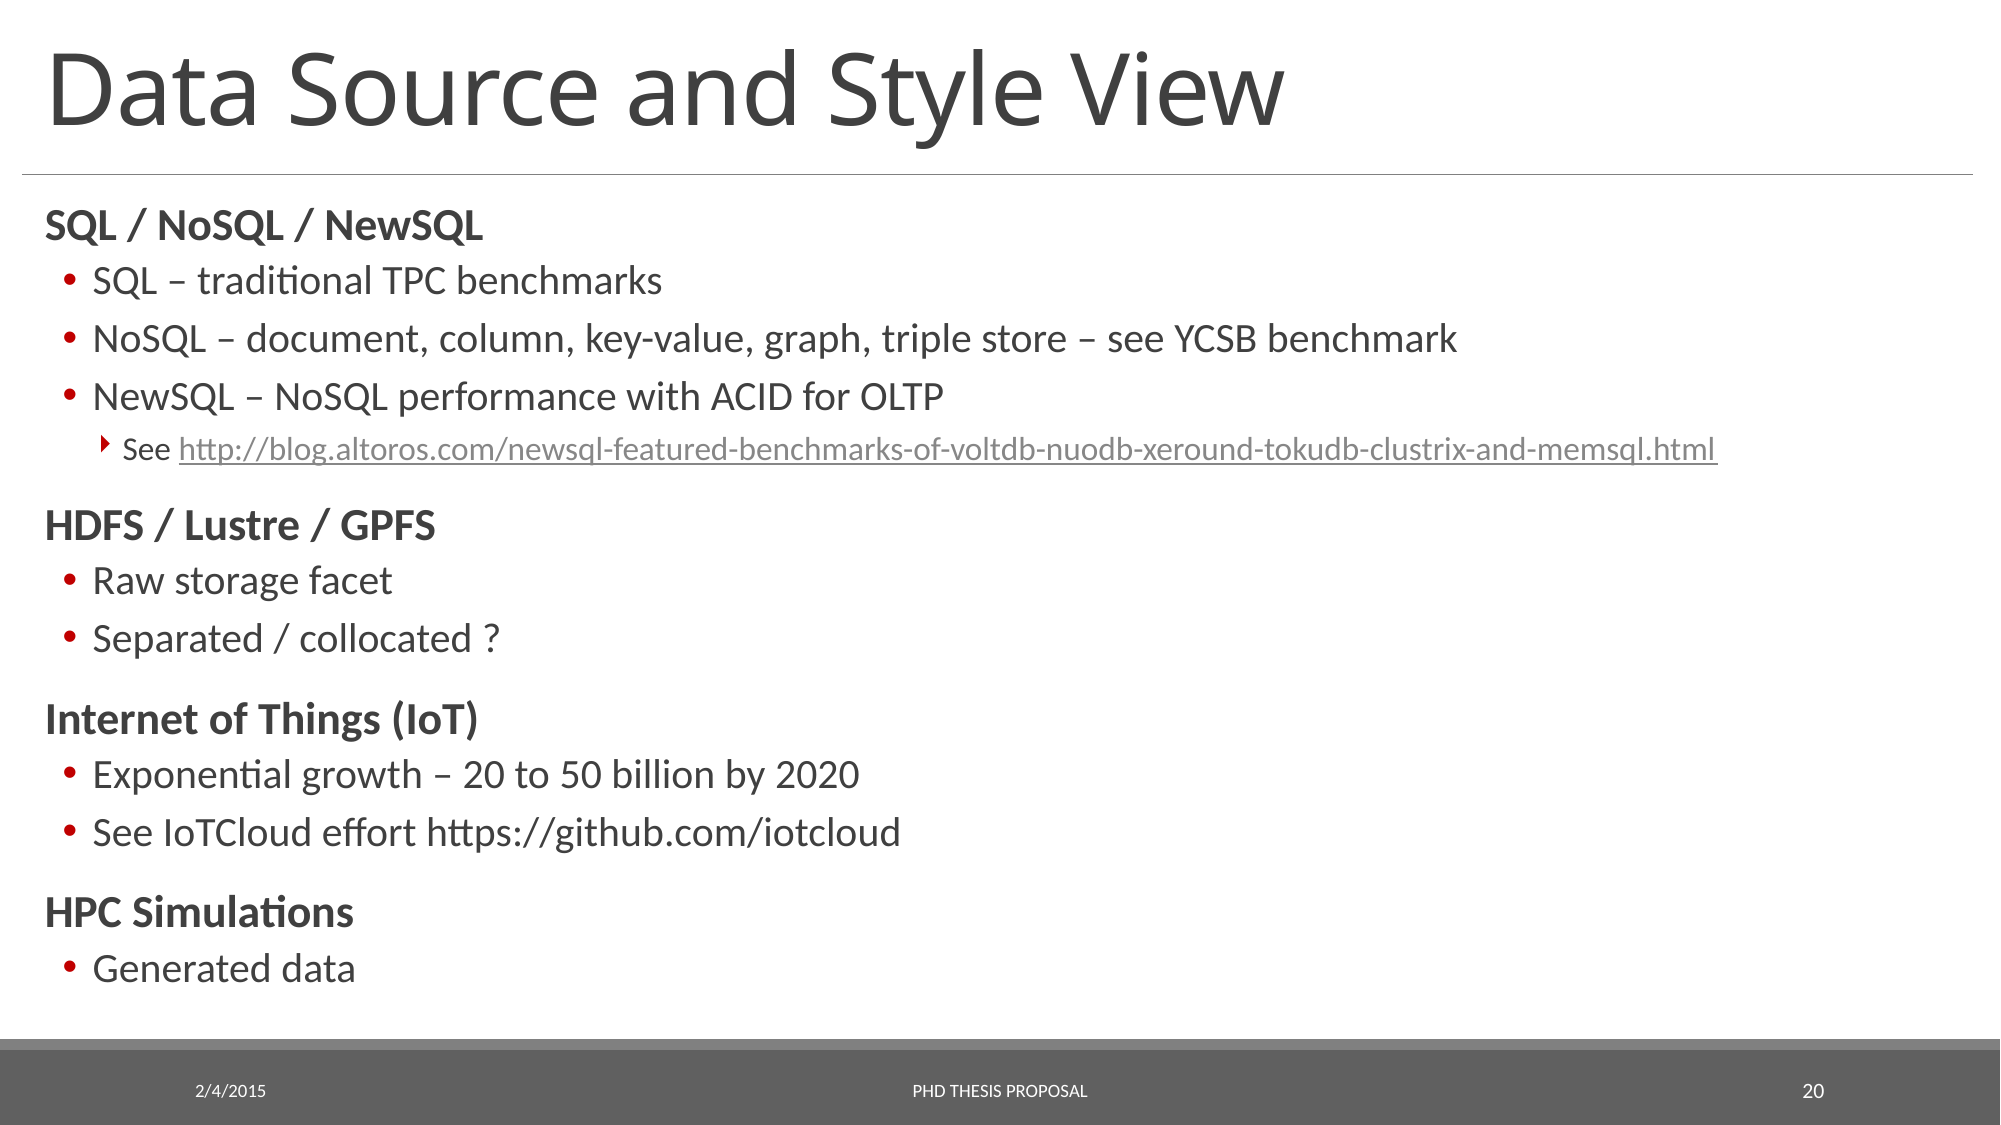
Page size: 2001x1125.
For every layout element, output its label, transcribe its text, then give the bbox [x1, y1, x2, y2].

slide_number 20 [1624, 1059, 1840, 1120]
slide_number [180, 1059, 586, 1120]
footer PhD Thesis Proposal [604, 1059, 1396, 1120]
list SQL / NoSQL / NewSQL SQL – traditional TPC benchmarks NoSQL – document, column, key-value, graph, triple store – see YCSB benchmark NewSQL – NoSQL performance with ACID for OLTP See http://blog.altoros.com/newsql-featured-benchmarks-of-voltdb-nuodb-xeround-tokudb-clustrix-and-memsql.html HDFS / Lustre / GPFS Raw storage facet Separated / collocated ? Internet of Things (IoT) Exponential growth – 20 to 50 billion by 2020 See IoTCloud effort https://github.com/iotcloud HPC Simulations Generated data [29, 193, 1969, 1030]
title Data Source and Style View [29, 22, 1969, 154]
